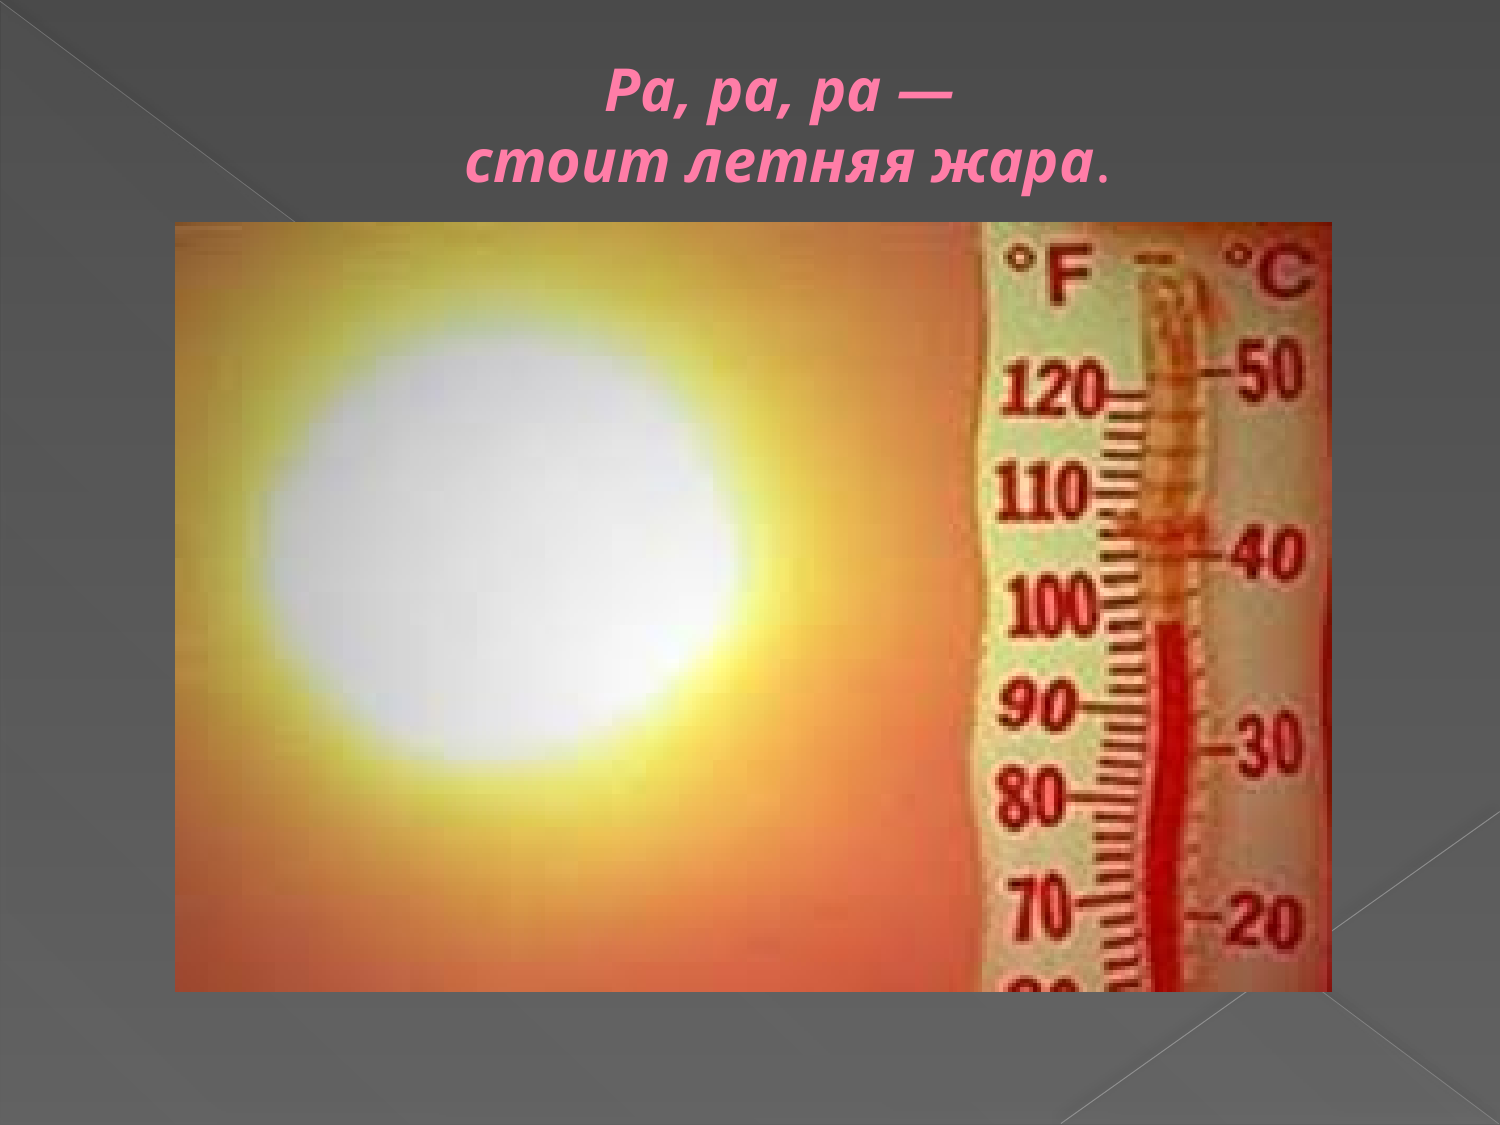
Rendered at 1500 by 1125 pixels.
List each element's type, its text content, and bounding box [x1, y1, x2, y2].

title Ра, ра, ра — стоит летняя жара. [75, 43, 1425, 274]
picture [175, 222, 1332, 993]
